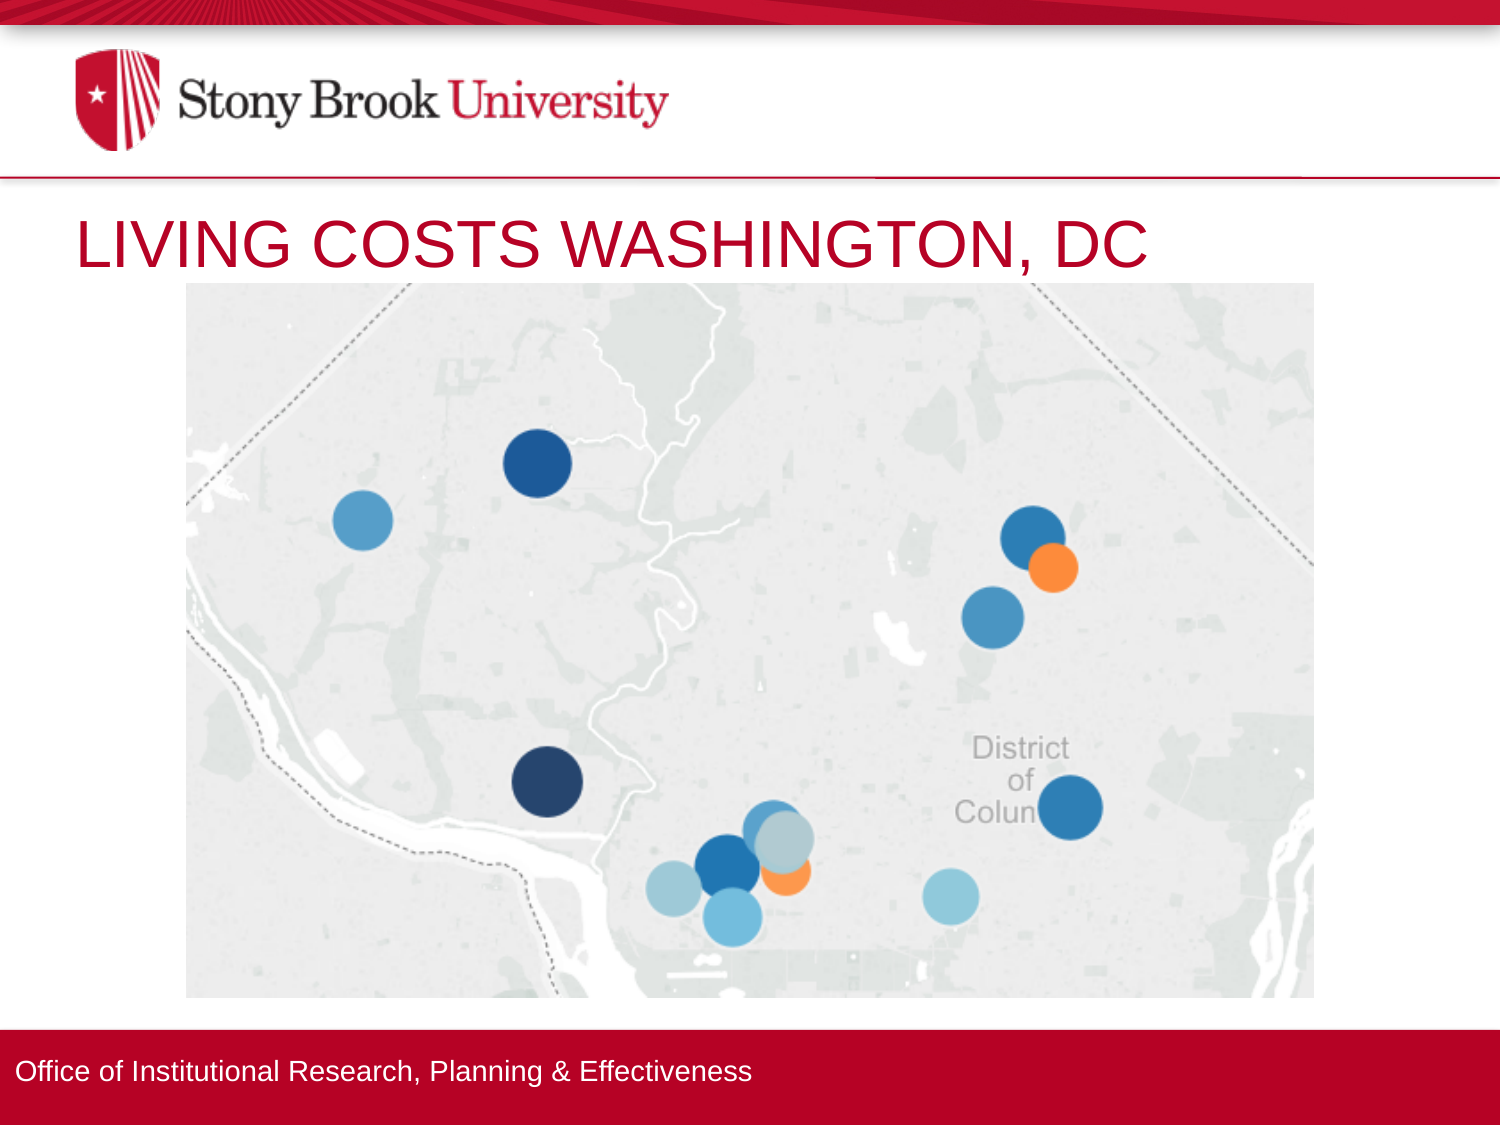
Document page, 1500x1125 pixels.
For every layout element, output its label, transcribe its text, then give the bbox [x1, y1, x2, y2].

picture [185, 283, 1315, 998]
picture [0, 0, 1500, 25]
list Living Costs Washington, DC [75, 192, 1425, 324]
